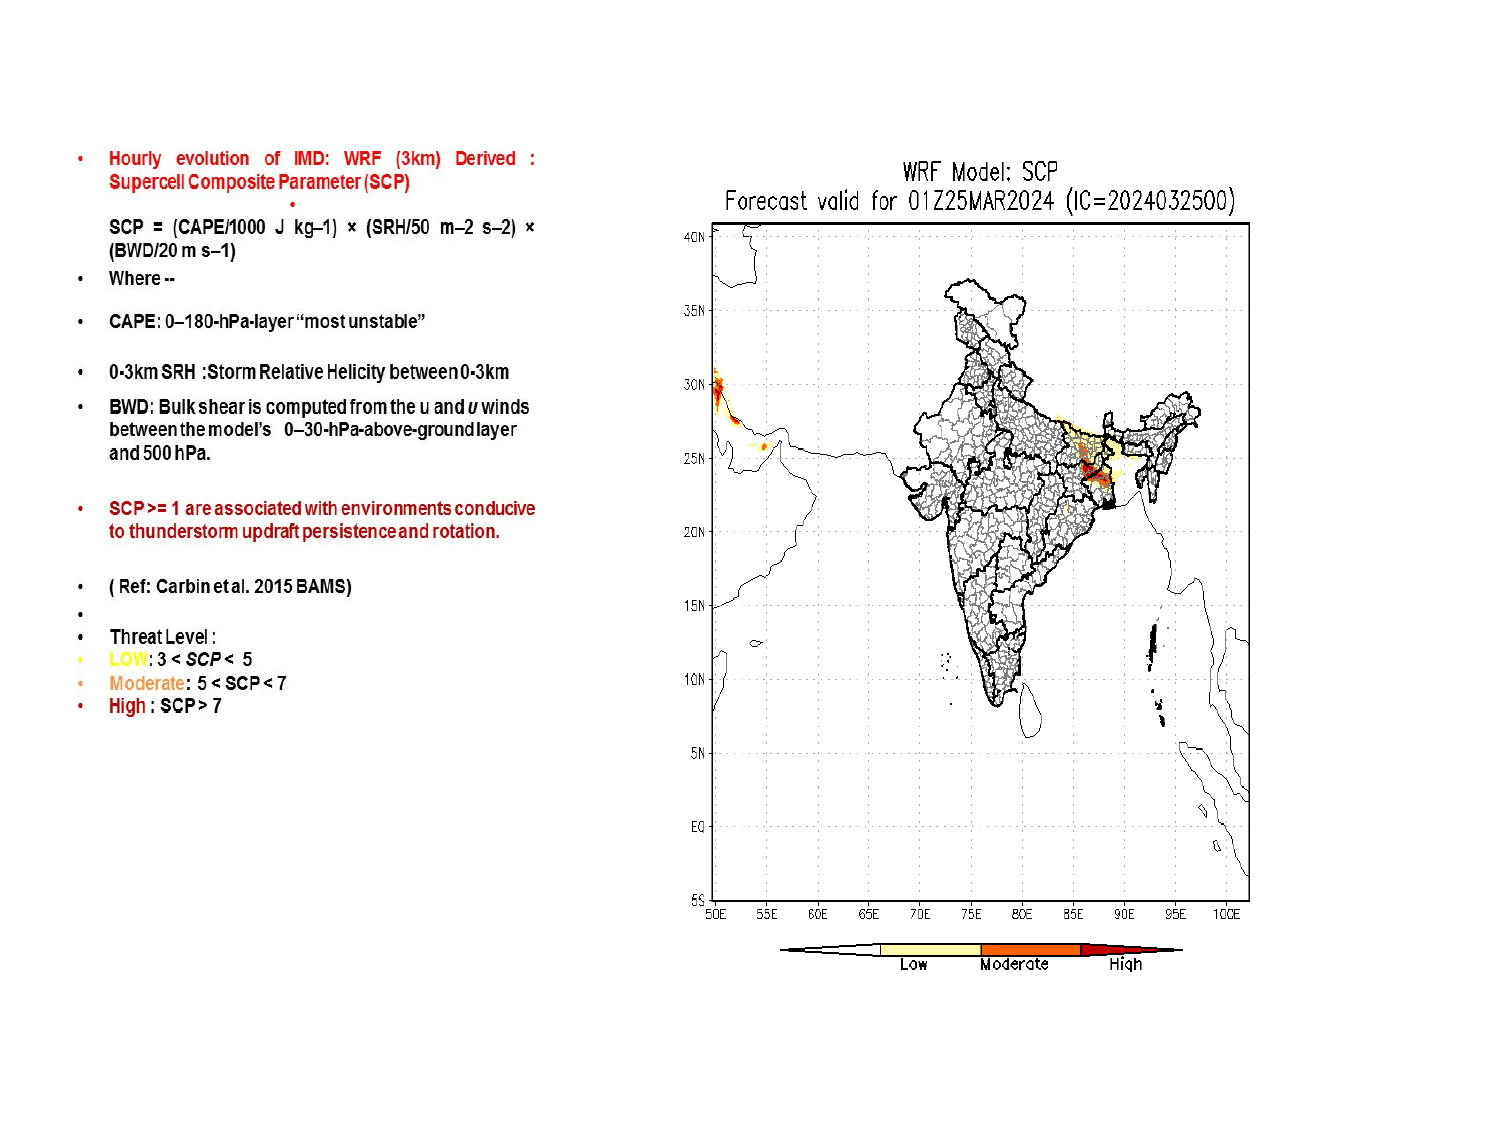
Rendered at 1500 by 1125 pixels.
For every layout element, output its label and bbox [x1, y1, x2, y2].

picture [74, 149, 1426, 976]
